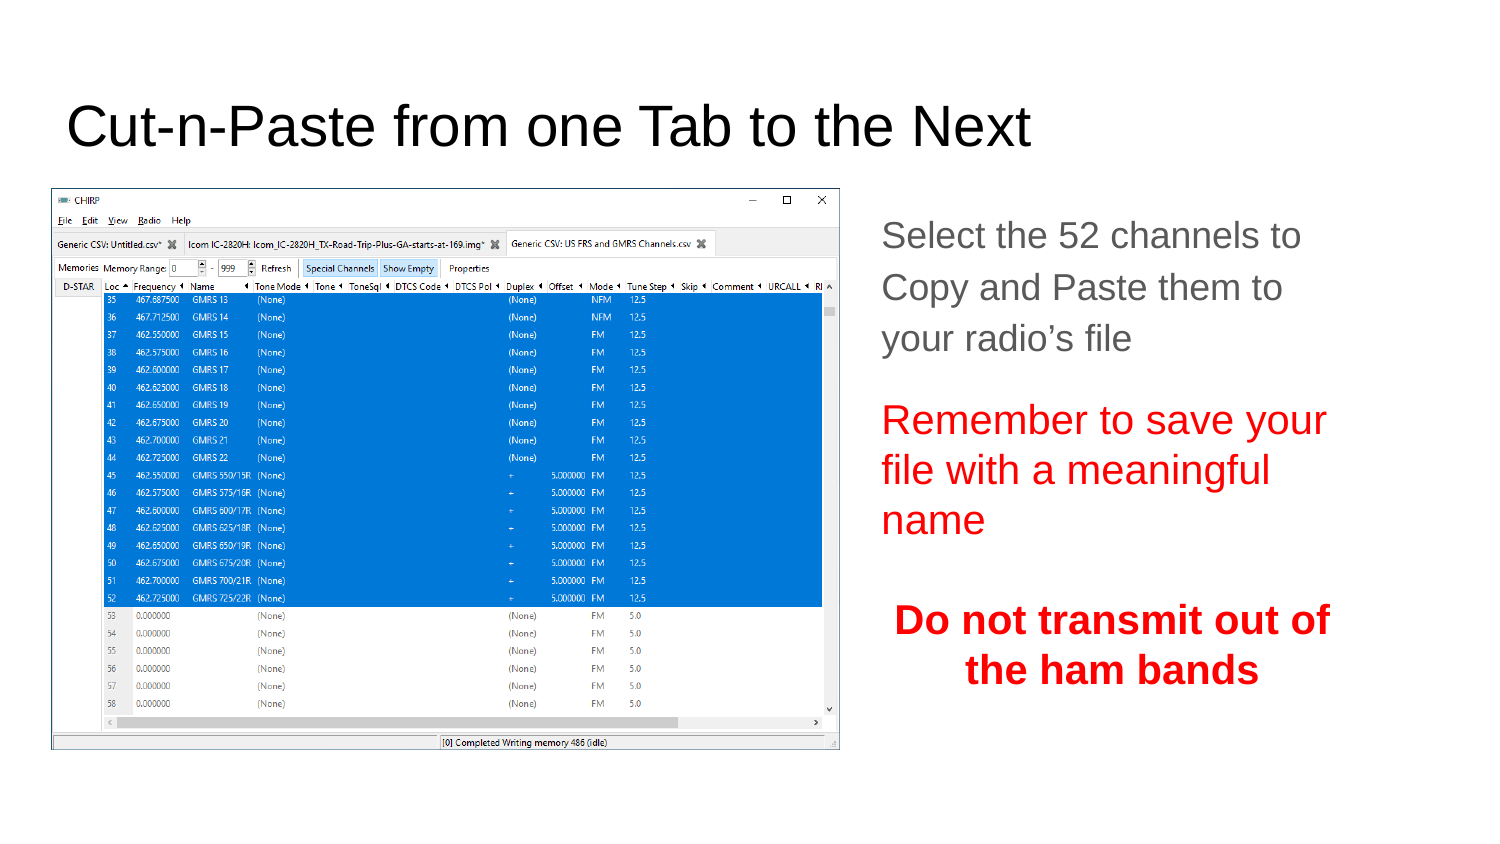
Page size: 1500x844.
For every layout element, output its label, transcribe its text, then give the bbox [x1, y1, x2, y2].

text_box Select the 52 channels to Copy and Paste them to your radio’s file Remember to save your file with a meaningful name Do not transmit out of the ham bands [866, 188, 1359, 750]
title Cut-n-Paste from one Tab to the Next [51, 72, 1449, 167]
picture [50, 188, 841, 750]
